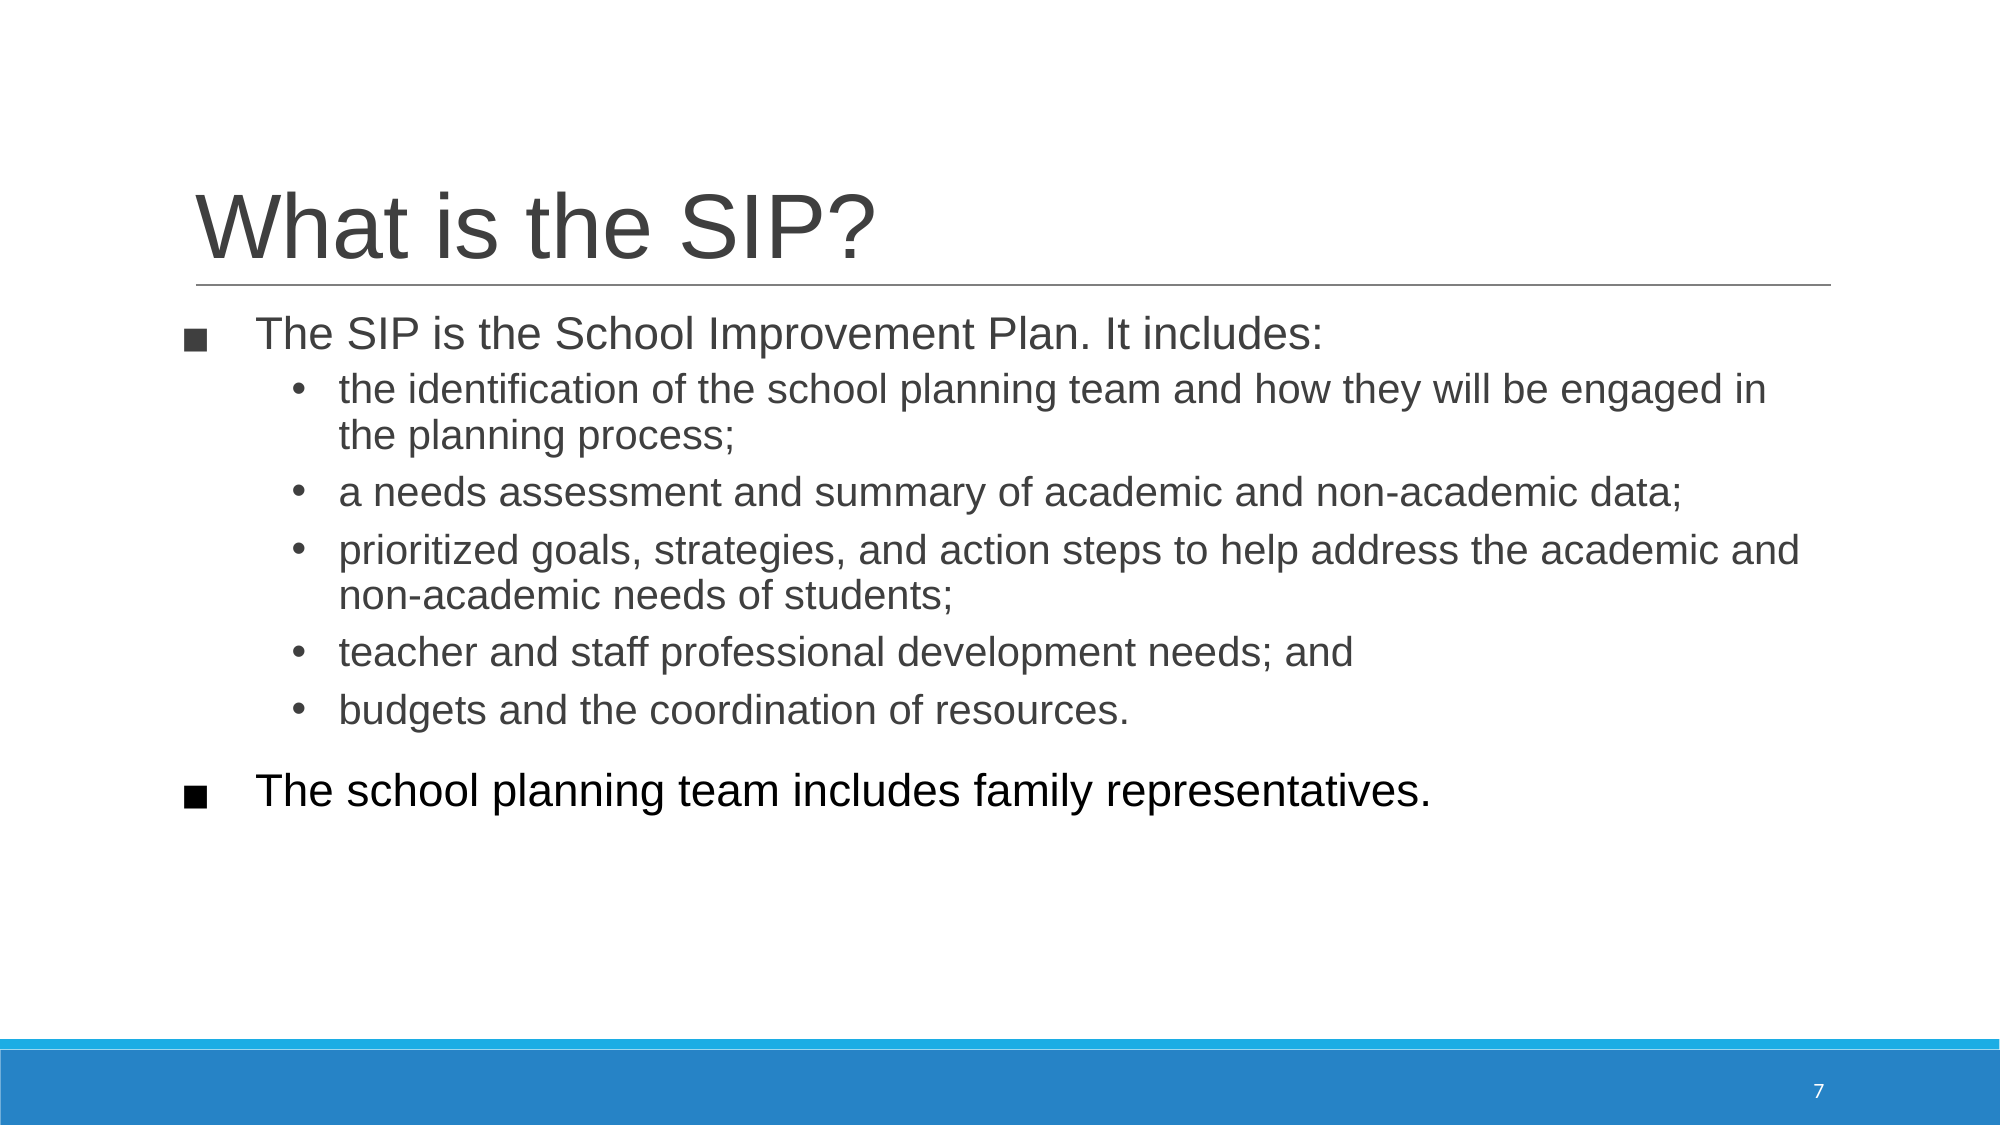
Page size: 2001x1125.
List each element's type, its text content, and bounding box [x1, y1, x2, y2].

title What is the SIP? [180, 47, 1830, 285]
slide_number 7 [1624, 1059, 1840, 1120]
list The SIP is the School Improvement Plan. It includes: the identification of the school planning team and how they will be engaged in the planning process; a needs assessment and summary of academic and non-academic data; prioritized goals, strategies, and action steps to help address the academic and non-academic needs of students; teacher and staff professional development needs; and budgets and the coordination of resources. The school planning team includes family representatives. [180, 302, 1830, 963]
